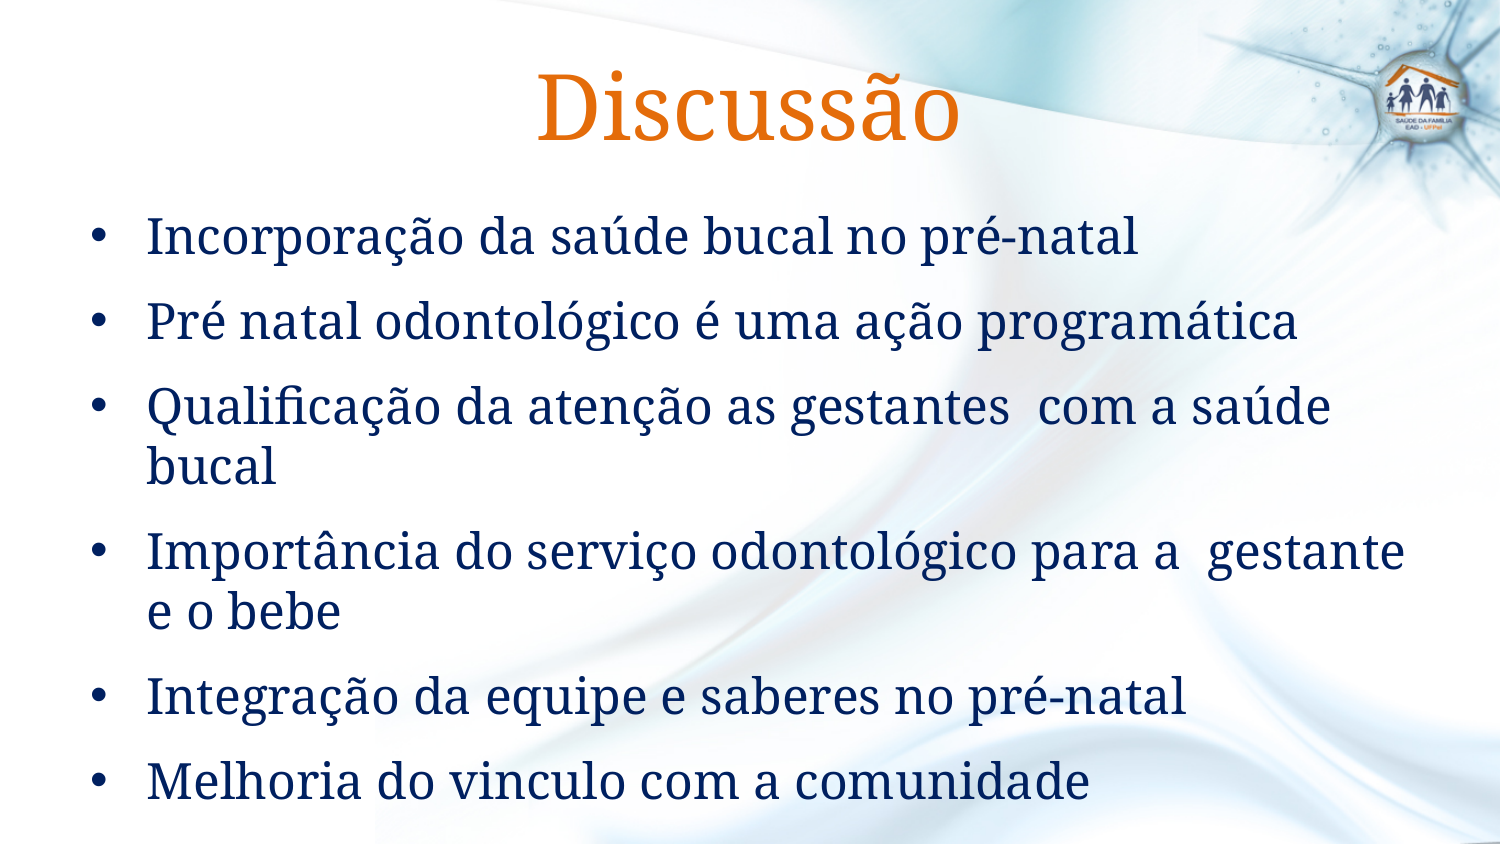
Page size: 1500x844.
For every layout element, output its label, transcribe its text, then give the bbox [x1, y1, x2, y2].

title Discussão [75, 33, 1425, 175]
list Incorporação da saúde bucal no pré-natal Pré natal odontológico é uma ação programática Qualificação da atenção as gestantes com a saúde bucal Importância do serviço odontológico para a gestante e o bebe Integração da equipe e saberes no pré-natal Melhoria do vinculo com a comunidade [75, 196, 1425, 754]
text_box [93, 35, 1444, 499]
picture [375, 0, 1500, 844]
